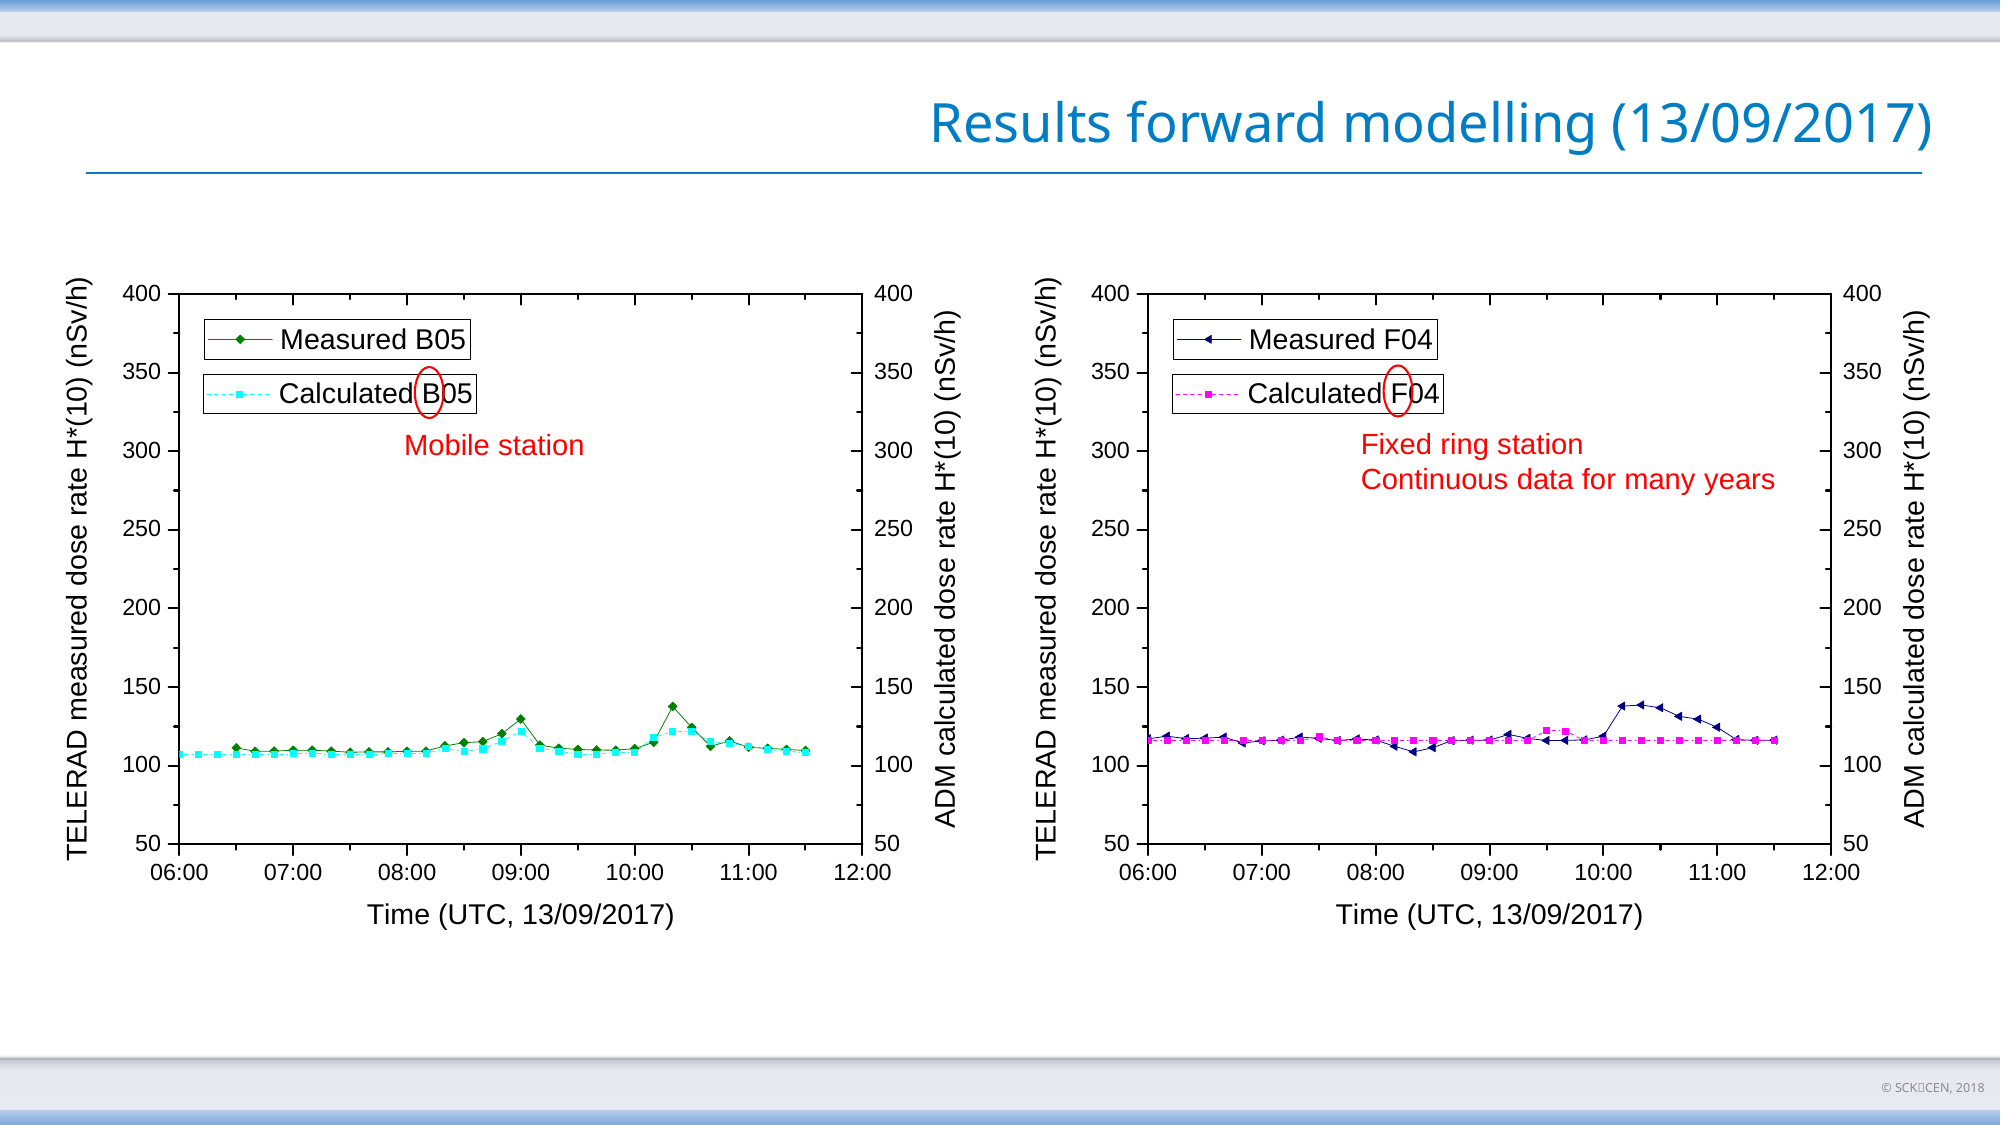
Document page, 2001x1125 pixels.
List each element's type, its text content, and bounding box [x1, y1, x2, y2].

title Results forward modelling (13/09/2017) [63, 76, 1940, 159]
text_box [0, 204, 967, 973]
picture [0, 0, 2000, 43]
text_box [968, 204, 1973, 973]
picture [0, 1055, 2000, 1125]
